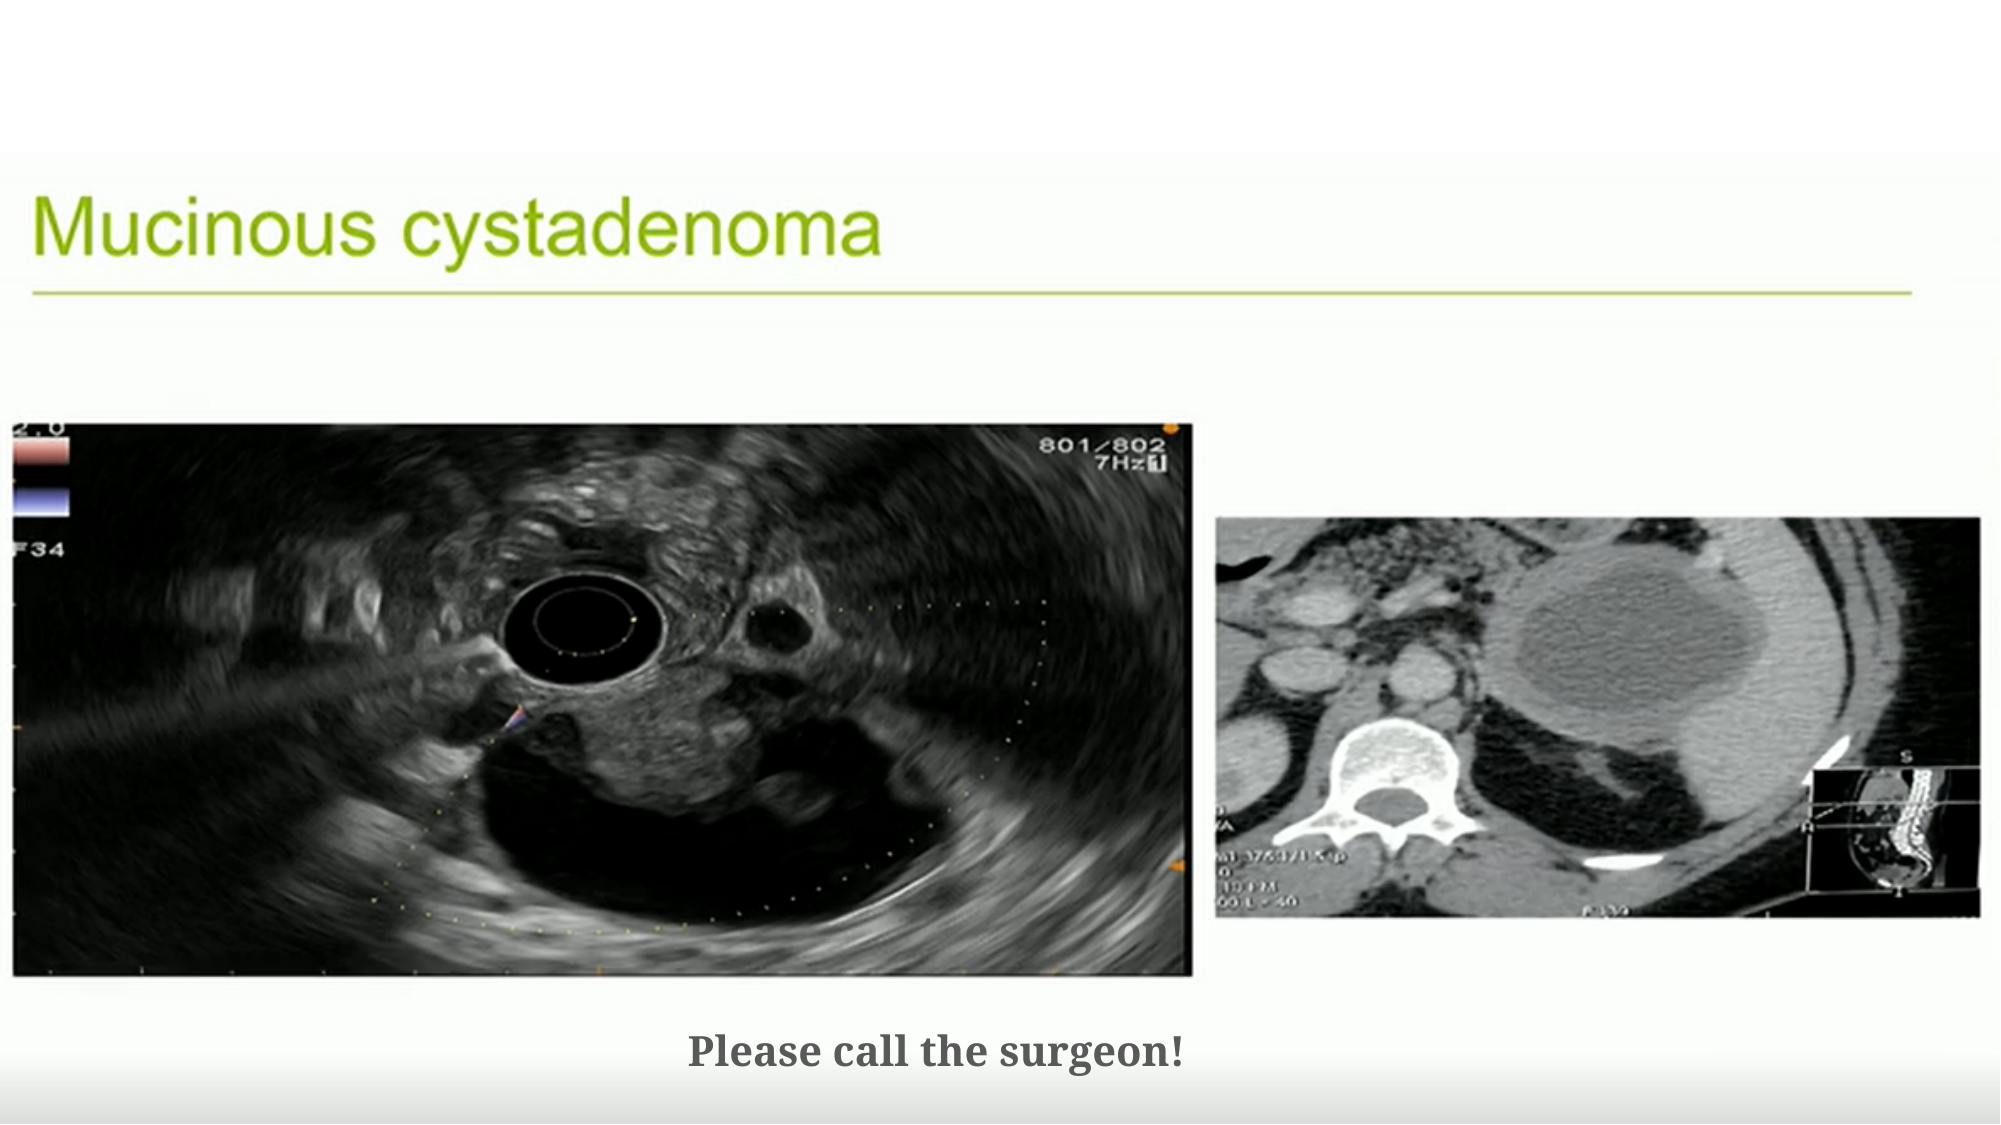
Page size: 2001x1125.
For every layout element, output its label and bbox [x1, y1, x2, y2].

picture [0, 153, 2000, 1124]
